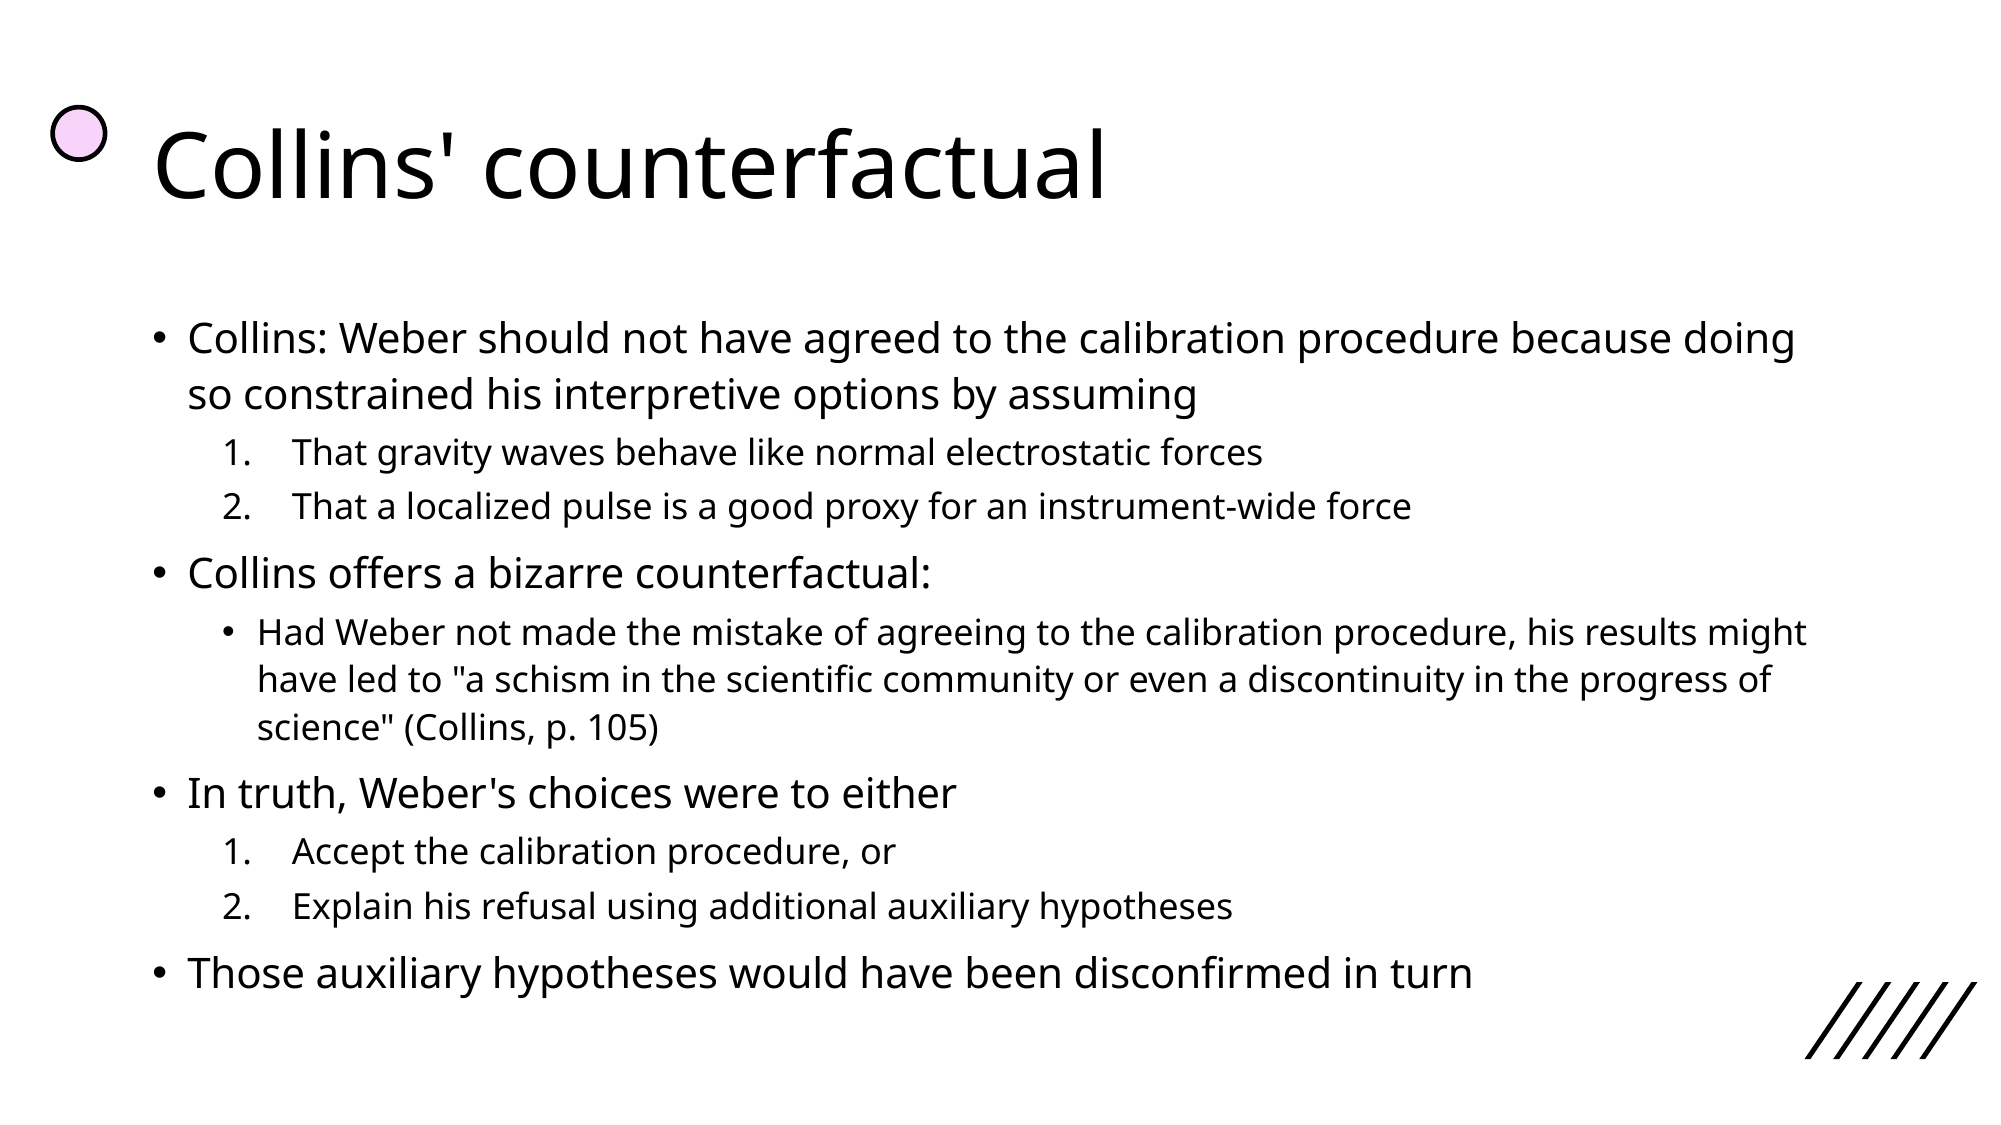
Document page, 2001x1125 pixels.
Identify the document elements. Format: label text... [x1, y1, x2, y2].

title Collins' counterfactual [137, 59, 1863, 278]
list Collins: Weber should not have agreed to the calibration procedure because doing so constrained his interpretive options by assuming That gravity waves behave like normal electrostatic forces That a localized pulse is a good proxy for an instrument-wide force Collins offers a bizarre counterfactual: Had Weber not made the mistake of agreeing to the calibration procedure, his results might have led to "a schism in the scientific community or even a discontinuity in the progress of science" (Collins, p. 105) In truth, Weber's choices were to either Accept the calibration procedure, or Explain his refusal using additional auxiliary hypotheses Those auxiliary hypotheses would have been disconfirmed in turn [137, 299, 1863, 1014]
